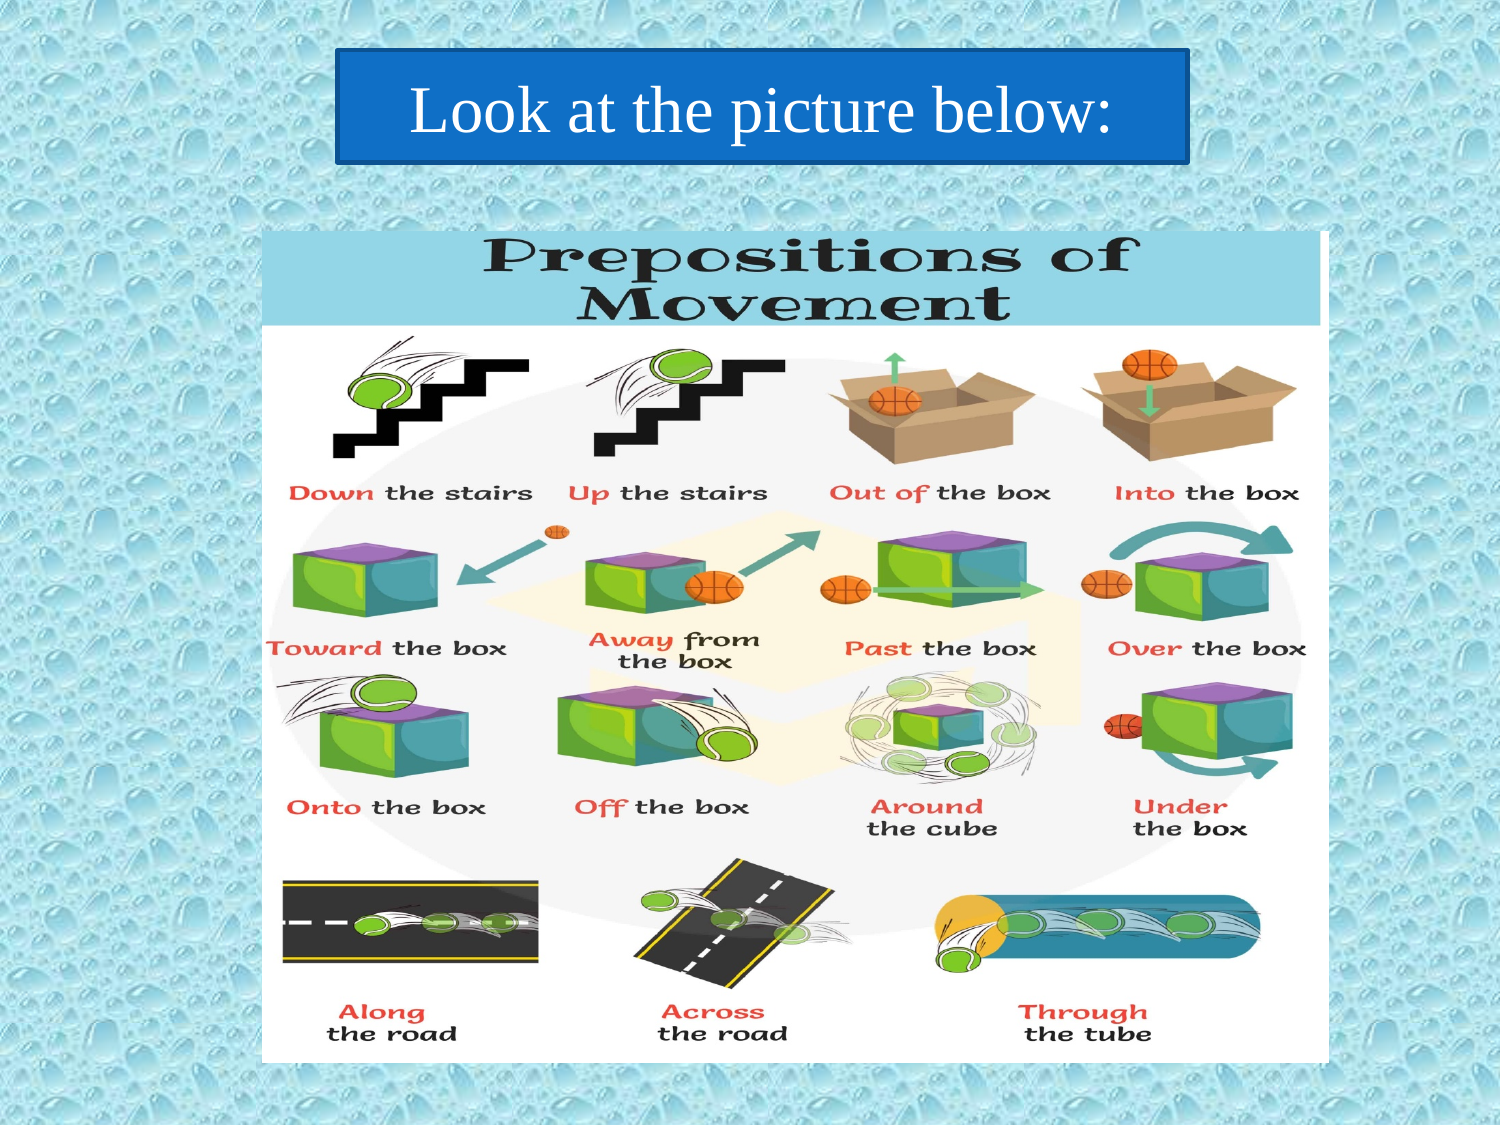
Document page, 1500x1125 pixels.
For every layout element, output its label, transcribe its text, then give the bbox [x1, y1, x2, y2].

picture [0, 0, 1500, 1125]
text_box Look at the picture below: [335, 48, 1190, 165]
